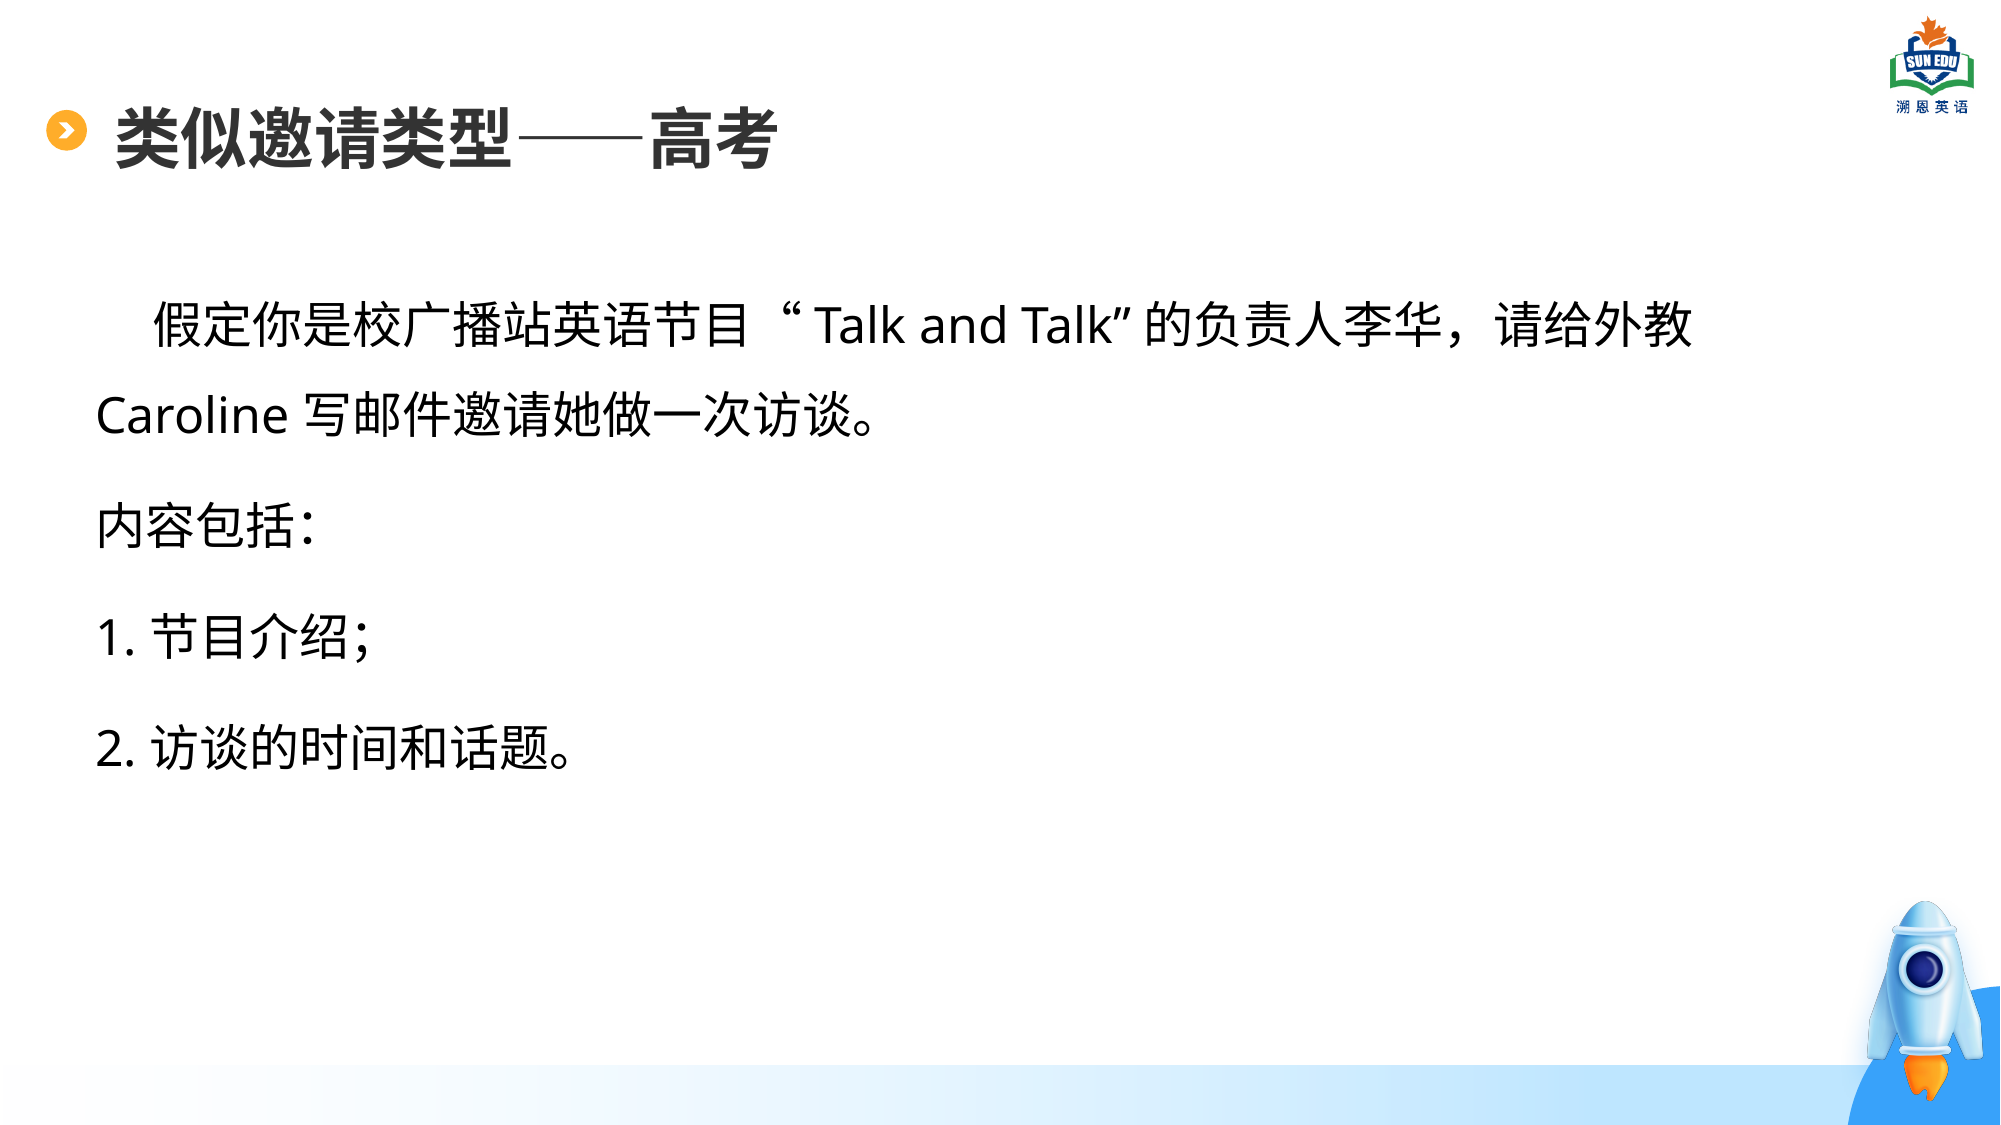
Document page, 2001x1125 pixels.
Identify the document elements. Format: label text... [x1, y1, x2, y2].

picture [1882, 13, 1983, 119]
text_box 假定你是校广播站英语节目“Talk and Talk”的负责人李华，请给外教Caroline写邮件邀请她做一次访谈。 内容包括： 1.节目介绍； 2.访谈的时间和话题。 [95, 263, 1839, 857]
title 类似邀请类型——高考 [114, 59, 1886, 178]
picture [1859, 901, 1992, 1101]
